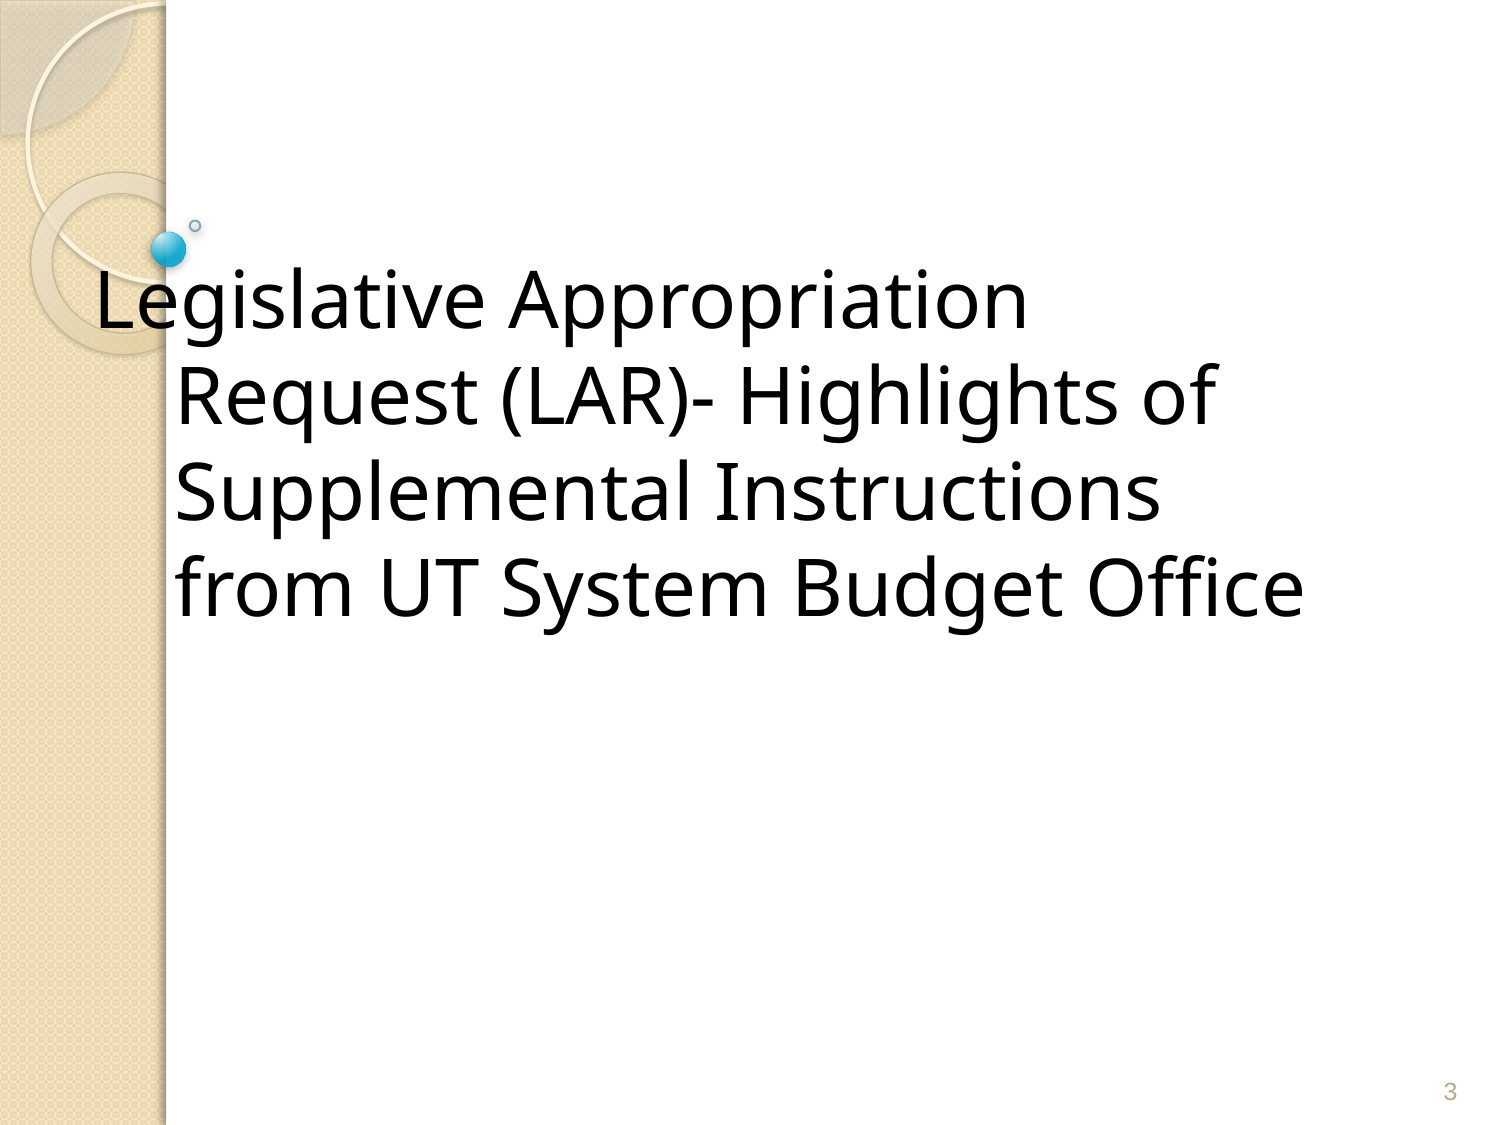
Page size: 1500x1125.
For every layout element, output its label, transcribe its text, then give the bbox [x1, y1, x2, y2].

title Legislative Appropriation Request (LAR)- Highlights of Supplemental Instructions from UT System Budget Office [78, 233, 1354, 707]
slide_number 3 [1413, 1034, 1488, 1113]
